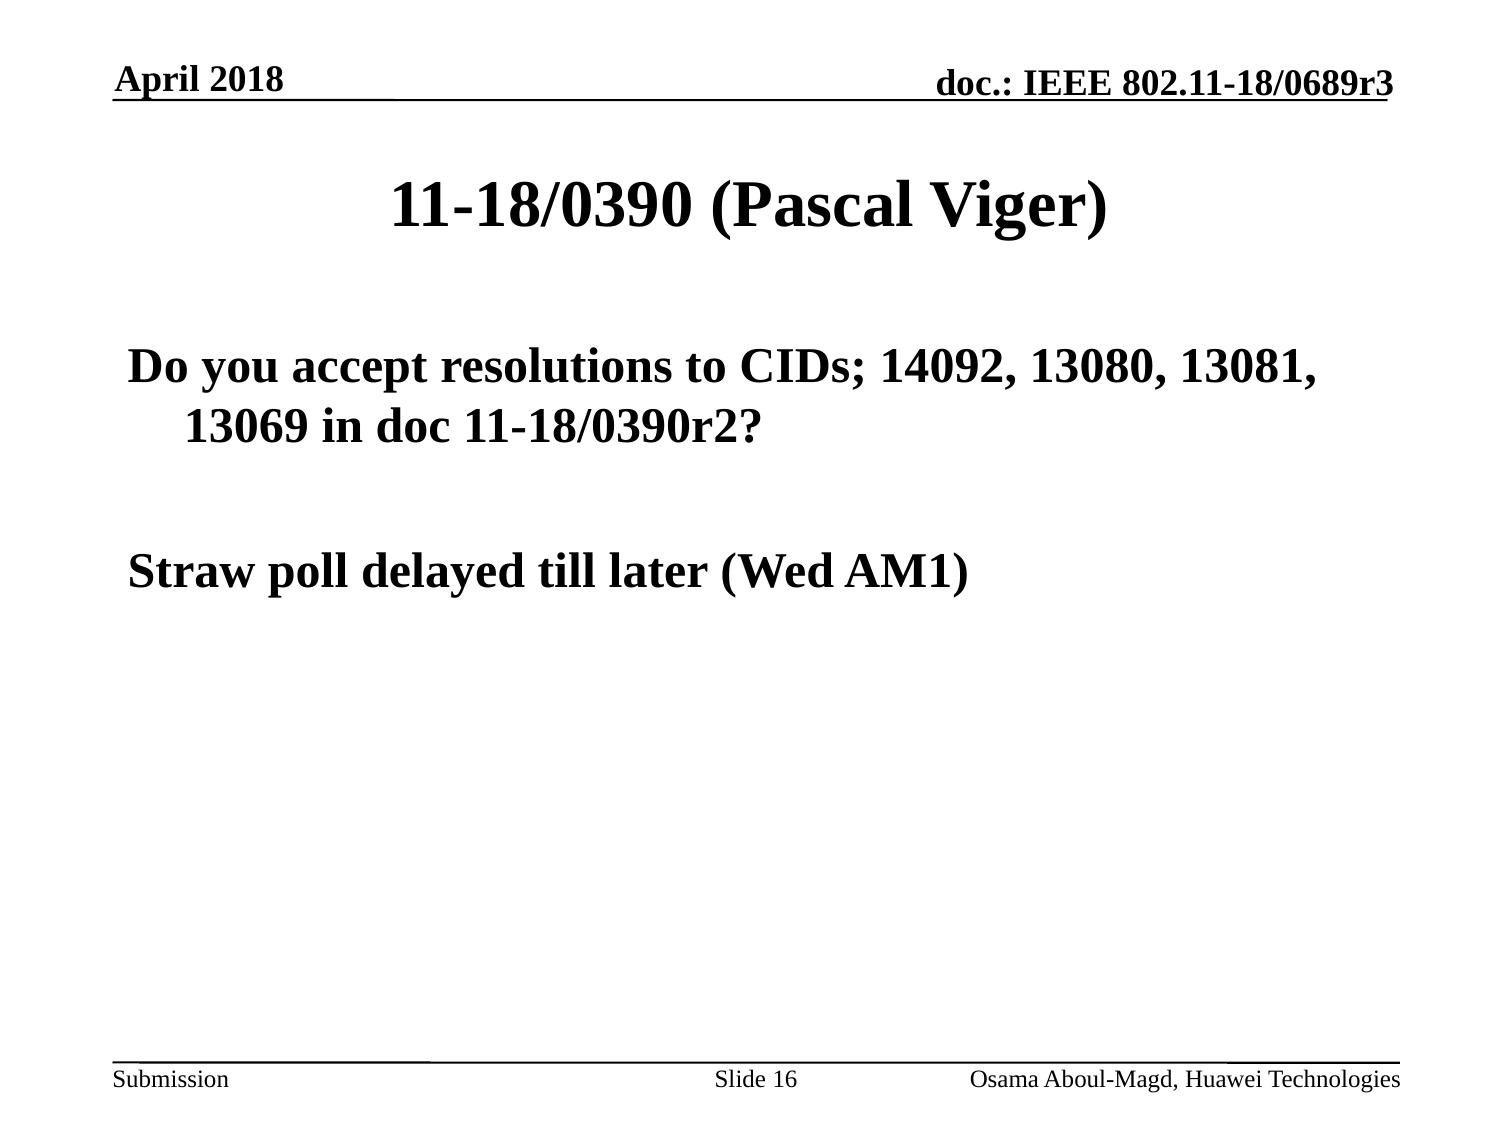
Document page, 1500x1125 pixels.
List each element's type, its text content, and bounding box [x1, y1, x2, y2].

footer Osama Aboul-Magd, Huawei Technologies [878, 1061, 1402, 1093]
slide_number Slide 16 [712, 1061, 800, 1123]
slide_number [114, 54, 423, 100]
title 11-18/0390 (Pascal Viger) [112, 112, 1388, 288]
list Do you accept resolutions to CIDs; 14092, 13080, 13081, 13069 in doc 11-18/0390r2? Straw poll delayed till later (Wed AM1) [112, 324, 1388, 1000]
